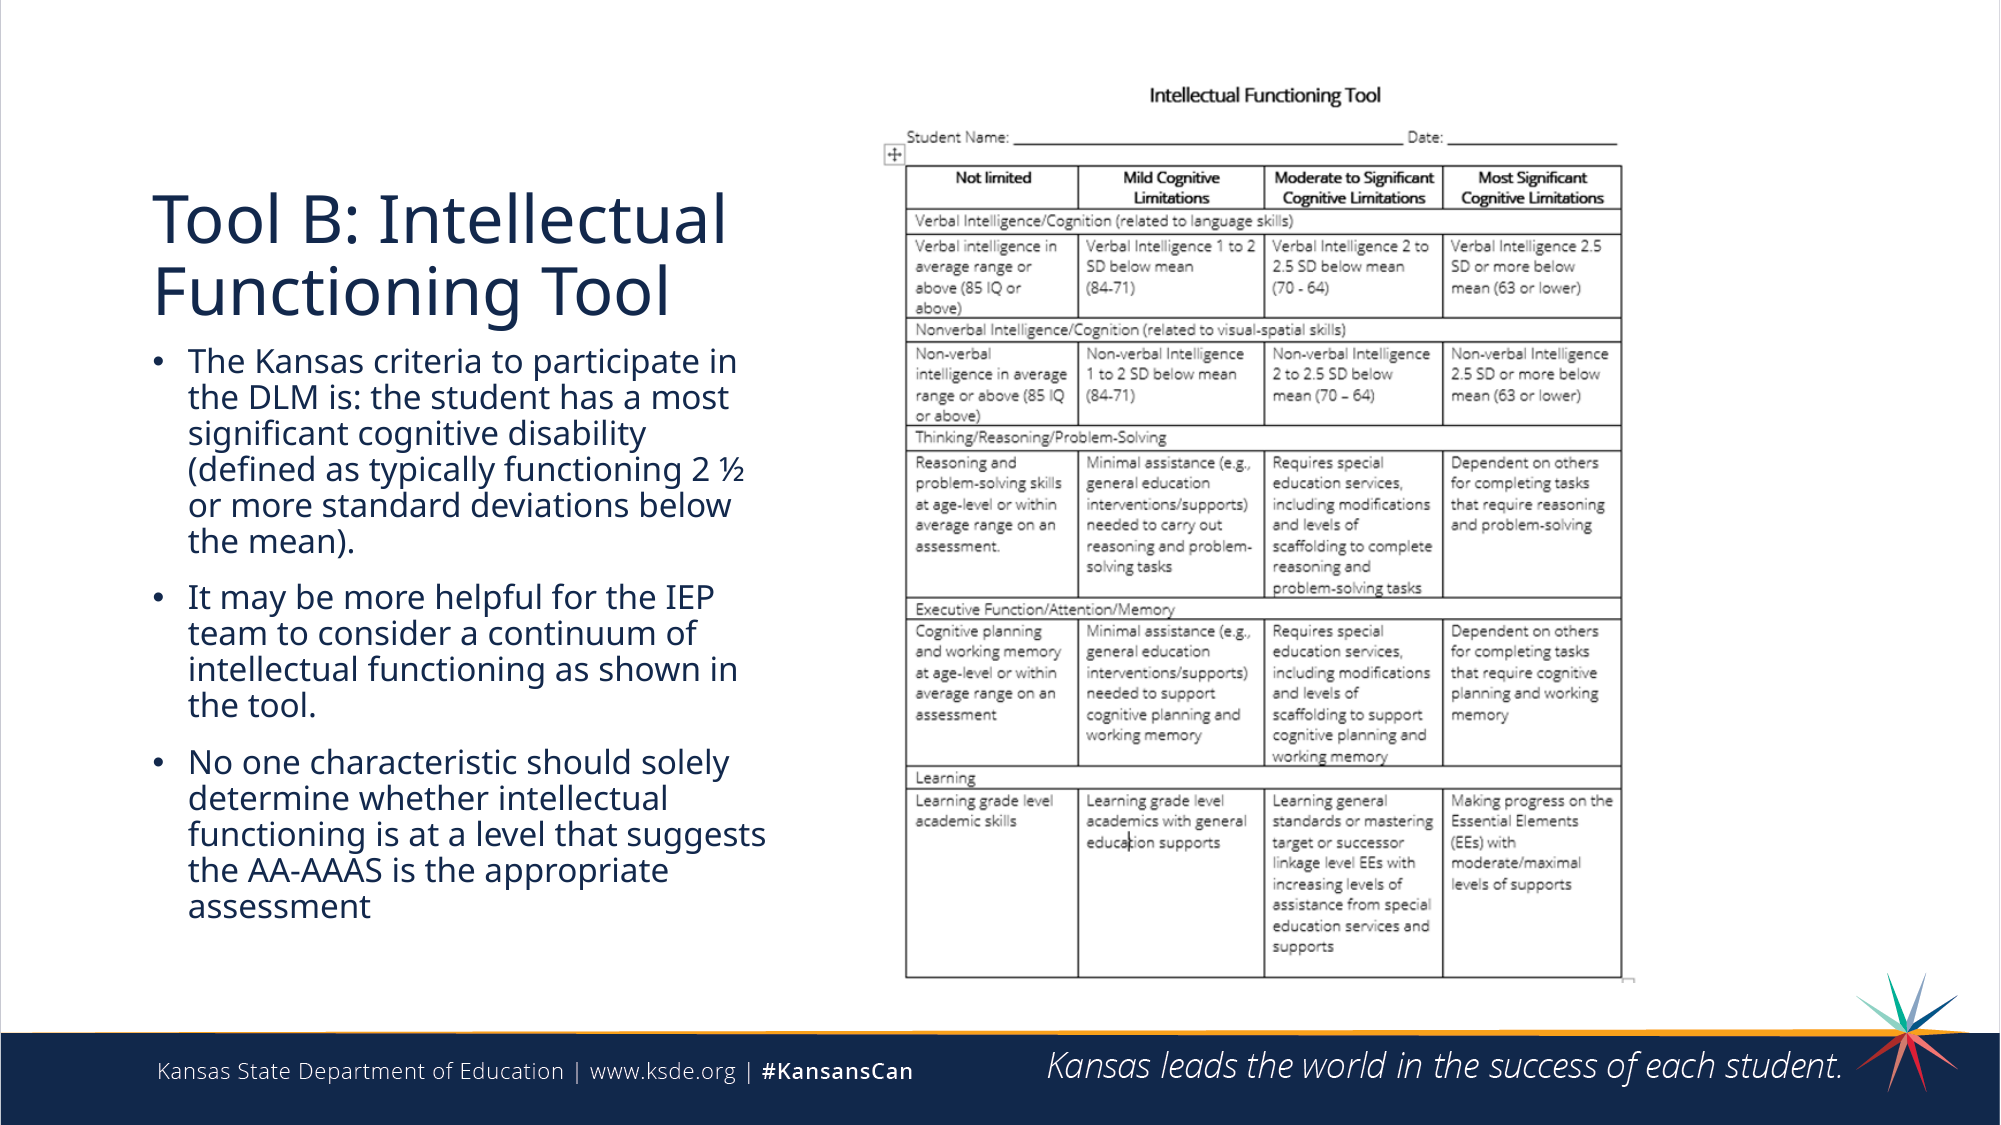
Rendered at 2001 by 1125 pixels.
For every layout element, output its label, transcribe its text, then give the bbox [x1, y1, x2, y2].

picture [0, 0, 2000, 1125]
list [803, 74, 1731, 983]
title Tool B: Intellectual Functioning Tool [137, 75, 783, 337]
list The Kansas criteria to participate in the DLM is: the student has a most significant cognitive disability (defined as typically functioning 2 ½ or more standard deviations below the mean). It may be more helpful for the IEP team to consider a continuum of intellectual functioning as shown in the tool. No one characteristic should solely determine whether intellectual functioning is at a level that suggests the AA-AAAS is the appropriate assessment [137, 337, 783, 963]
